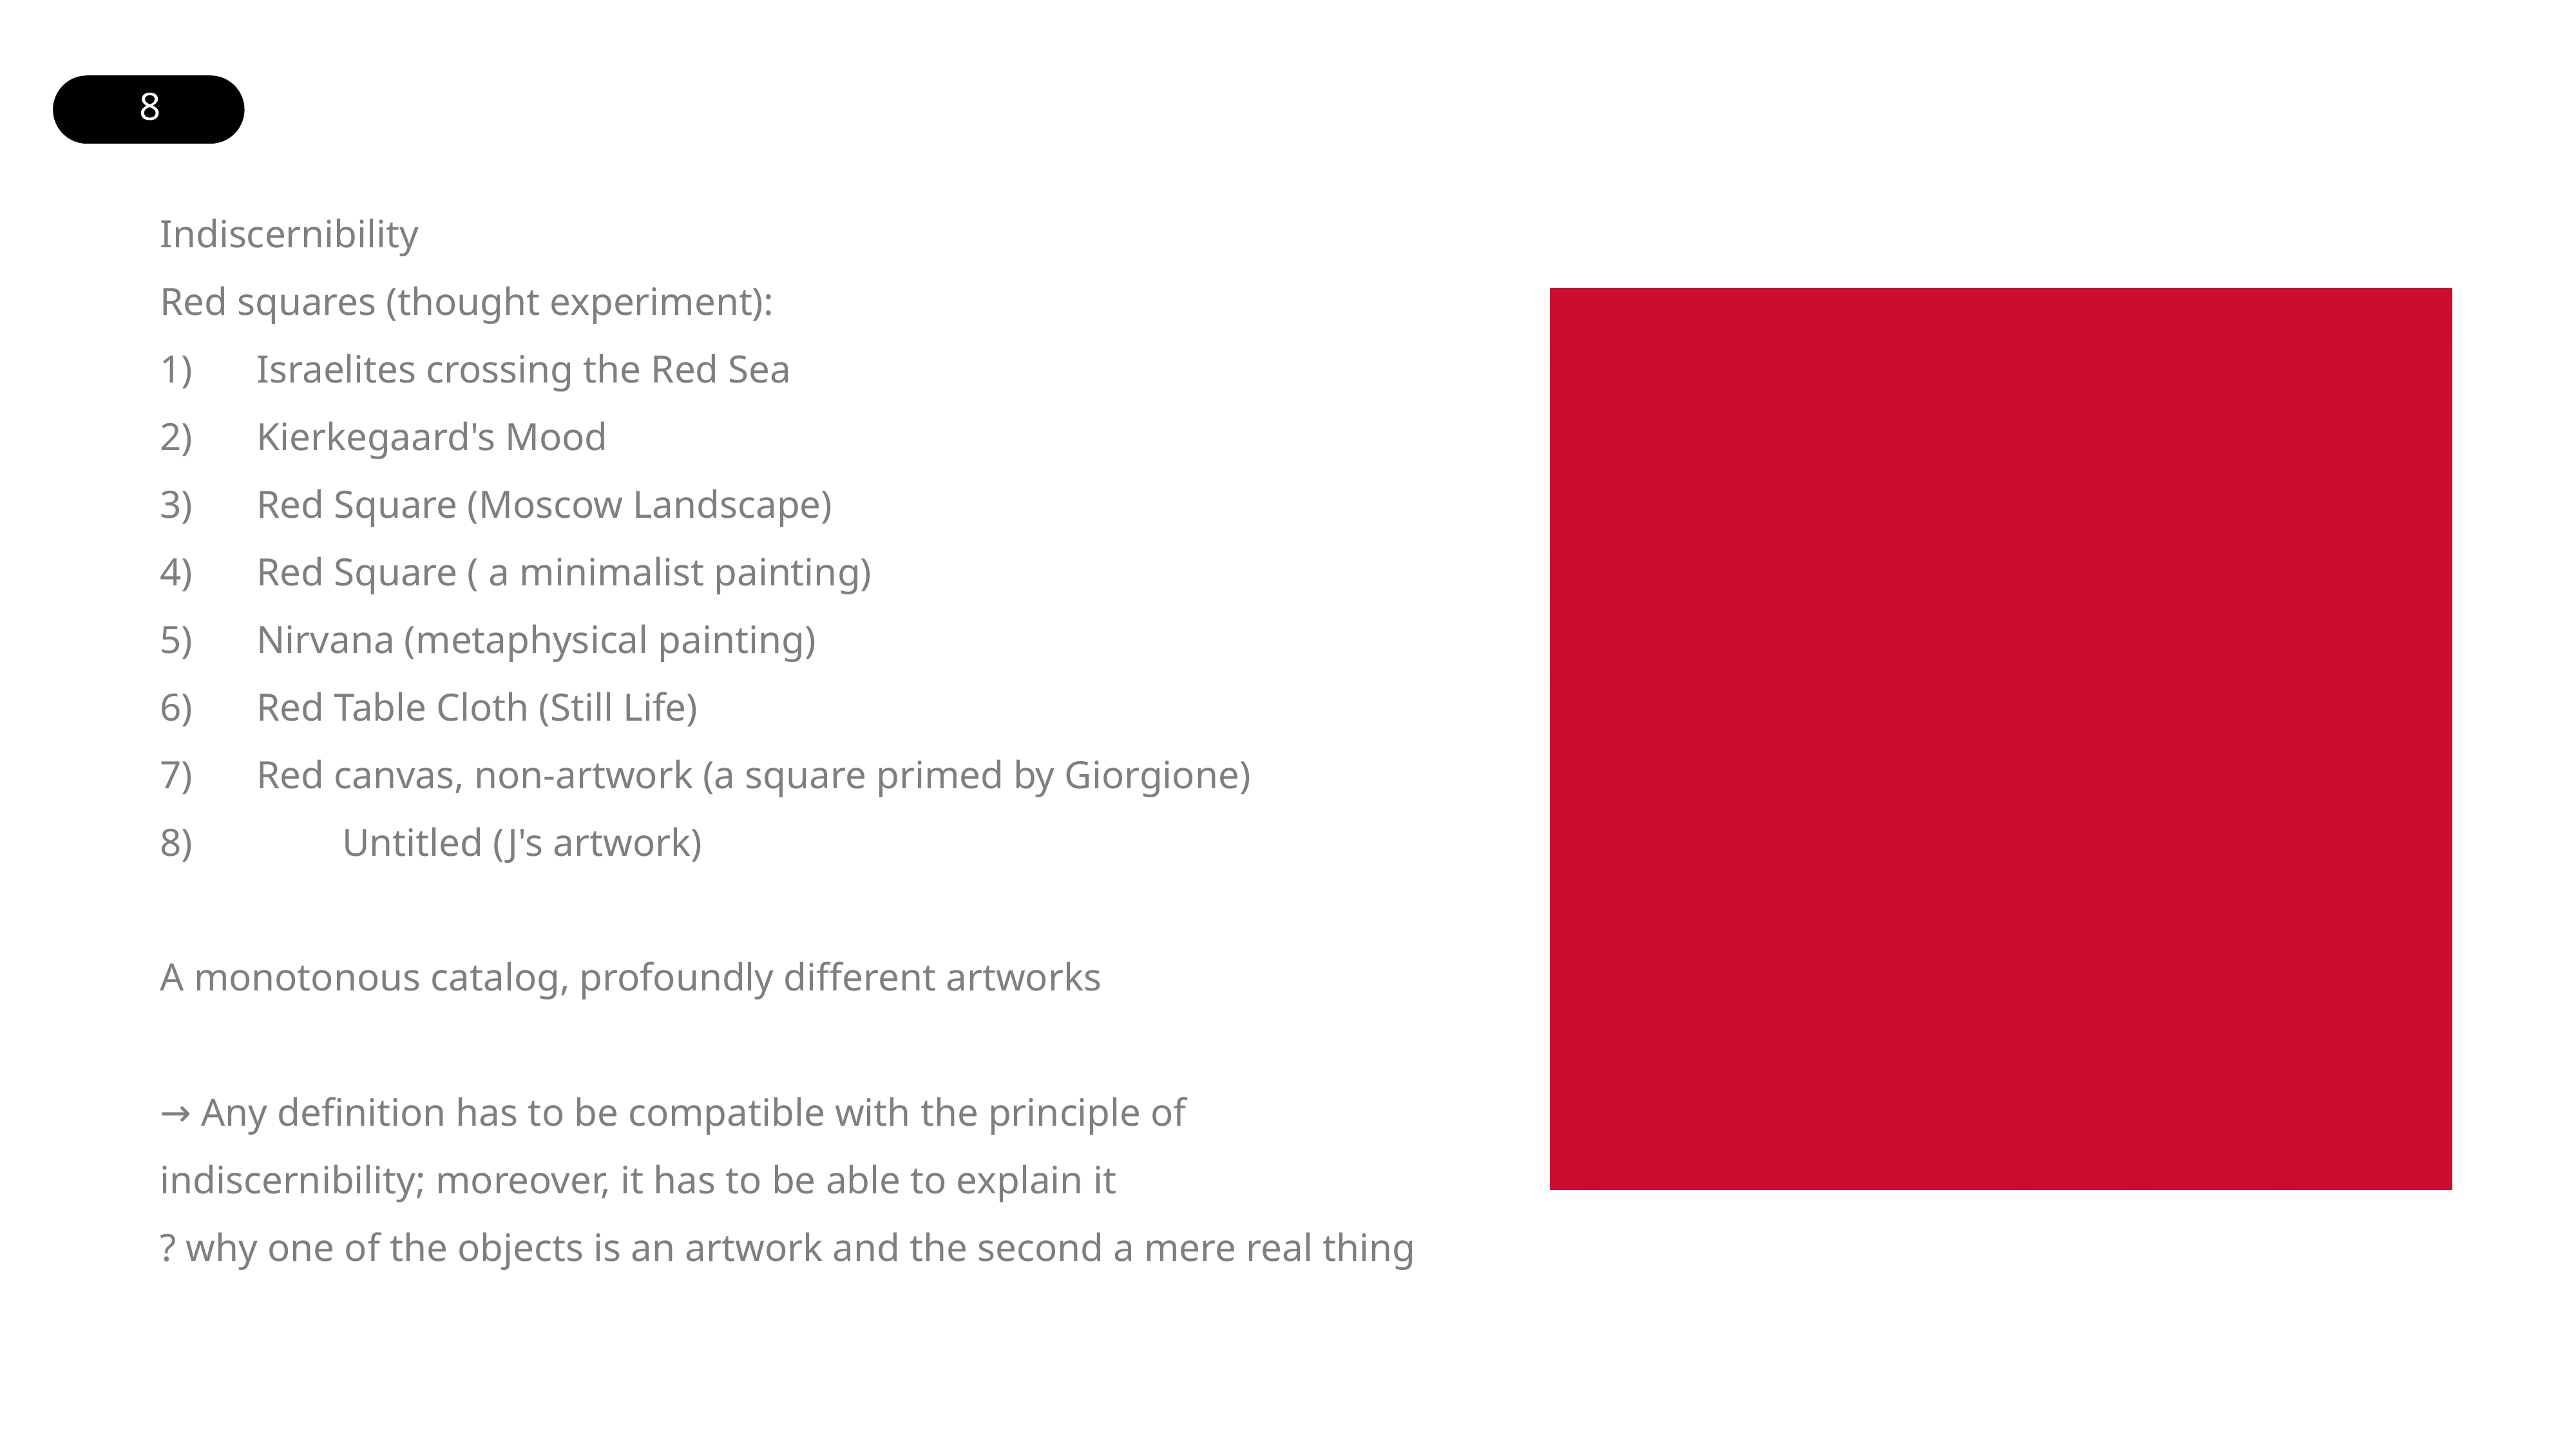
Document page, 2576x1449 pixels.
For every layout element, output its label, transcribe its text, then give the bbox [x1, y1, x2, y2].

picture [1550, 288, 2452, 1190]
text_box Indiscernibility Red squares (thought experiment): 1) Israelites crossing the Red Sea 2) Kierkegaard's Mood 3) Red Square (Moscow Landscape) 4) Red Square ( a minimalist painting) 5) Nirvana (metaphysical painting) 6) Red Table Cloth (Still Life) 7) Red canvas, non-artwork (a square primed by Giorgione) Untitled (J's artwork) A monotonous catalog, profoundly different artworks → Any definition has to be compatible with the principle of indiscernibility; moreover, it has to be able to explain it ? why one of the objects is an artwork and the second a mere real thing [150, 138, 1439, 1390]
